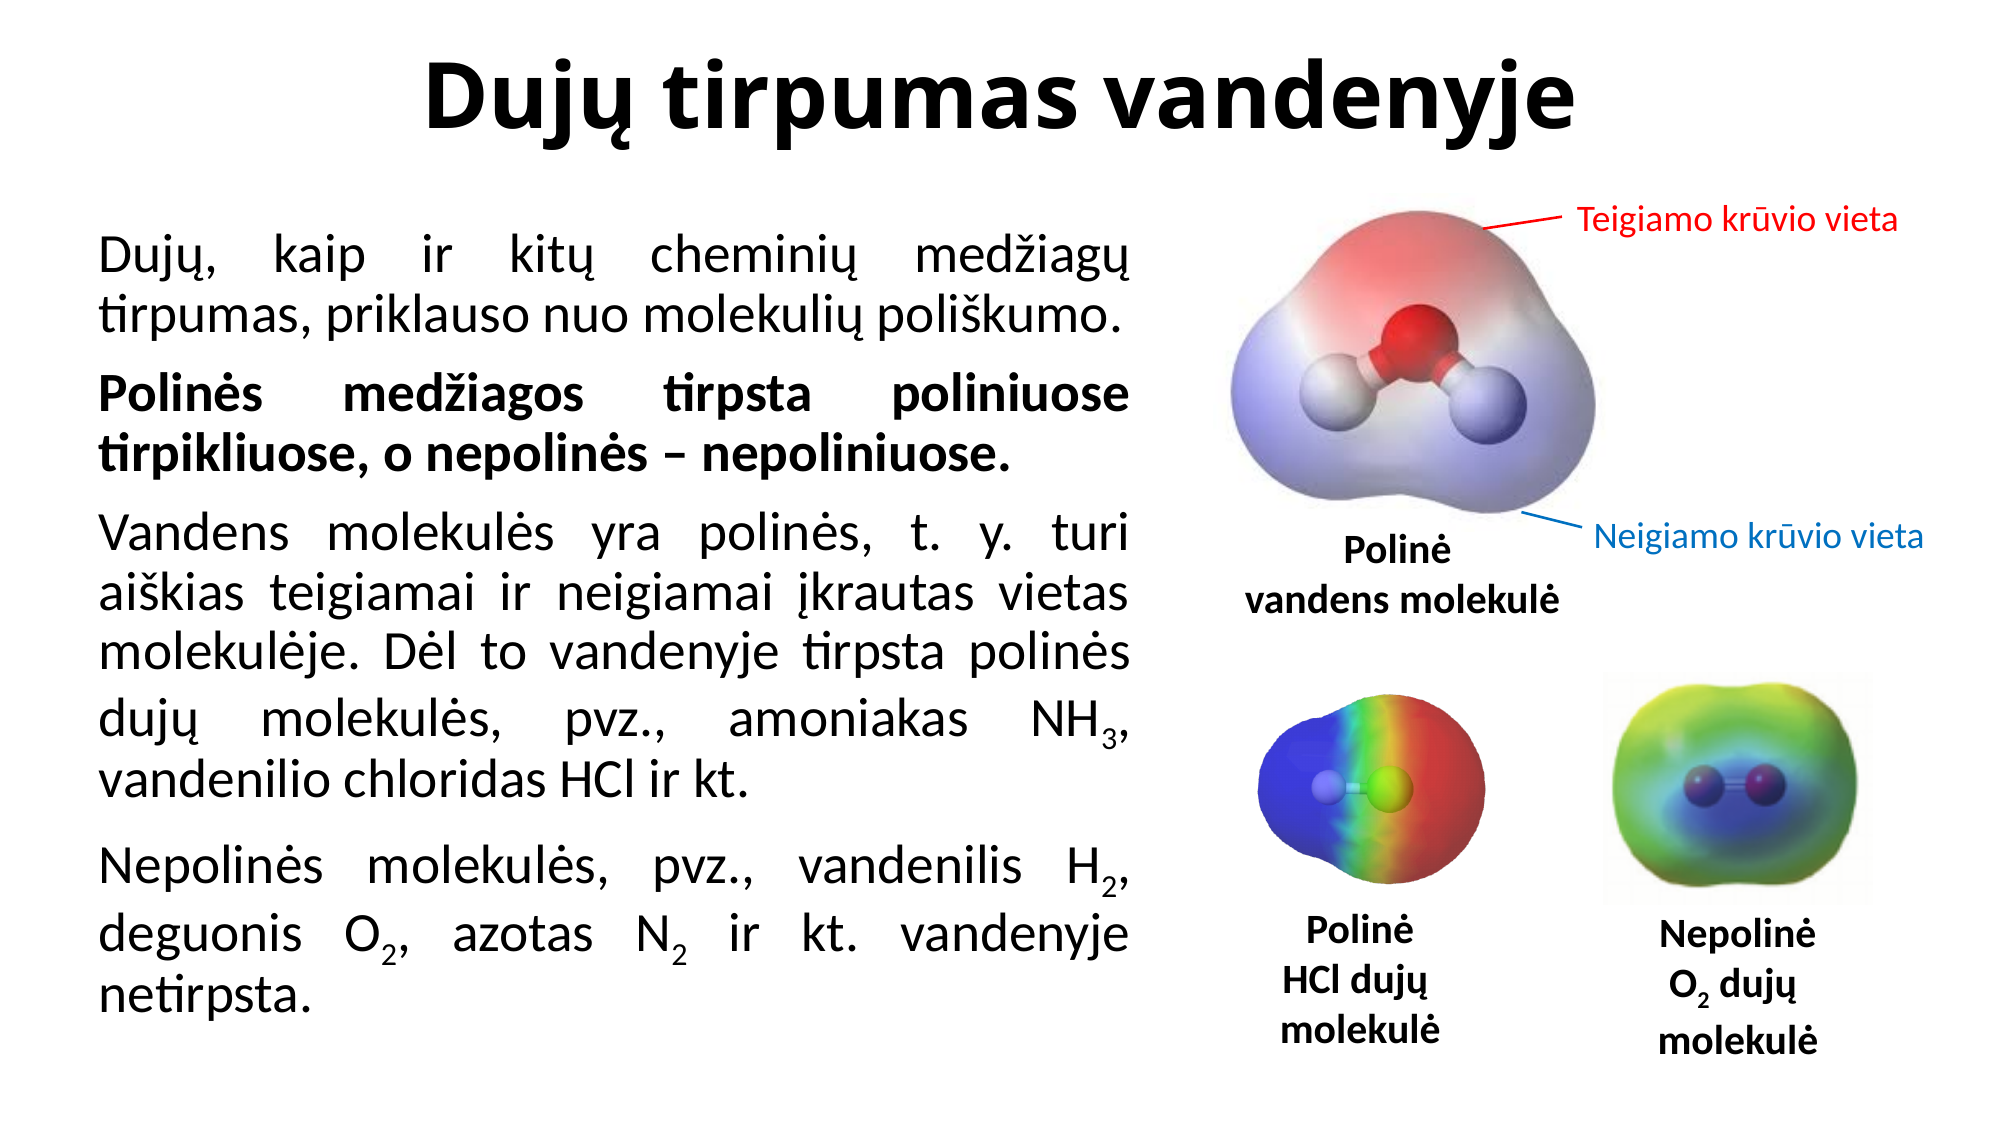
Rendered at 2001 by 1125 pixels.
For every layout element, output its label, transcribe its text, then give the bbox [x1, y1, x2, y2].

text_box Polinė HCl dujų molekulė [1264, 893, 1456, 1059]
text_box Nepolinė O2 dujų molekulė [1642, 905, 1834, 1071]
text_box Teigiamo krūvio vieta [1562, 186, 1914, 247]
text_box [1482, 217, 1560, 229]
list Dujų, kaip ir kitų cheminių medžiagų tirpumas, priklauso nuo molekulių poliškumo. Polinės medžiagos tirpsta poliniuose tirpikliuose, o nepolinės – nepoliniuose. Vandens molekulės yra polinės, t. y. turi aiškias teigiamai ir neigiamai įkrautas vietas molekulėje. Dėl to vandenyje tirpsta polinės dujų molekulės, pvz., amoniakas NH3, vandenilio chloridas HCl ir kt. Nepolinės molekulės, pvz., vandenilis H2, deguonis O2, azotas N2 ir kt. vandenyje netirpsta. [83, 217, 1146, 1066]
title Dujų tirpumas vandenyje [137, 24, 1863, 173]
picture [1213, 193, 1614, 532]
text_box Neigiamo krūvio vieta [1578, 503, 1940, 564]
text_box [1521, 512, 1583, 528]
picture [1603, 672, 1873, 905]
text_box Polinė vandens molekulė [1229, 532, 1576, 630]
picture [1254, 688, 1488, 892]
